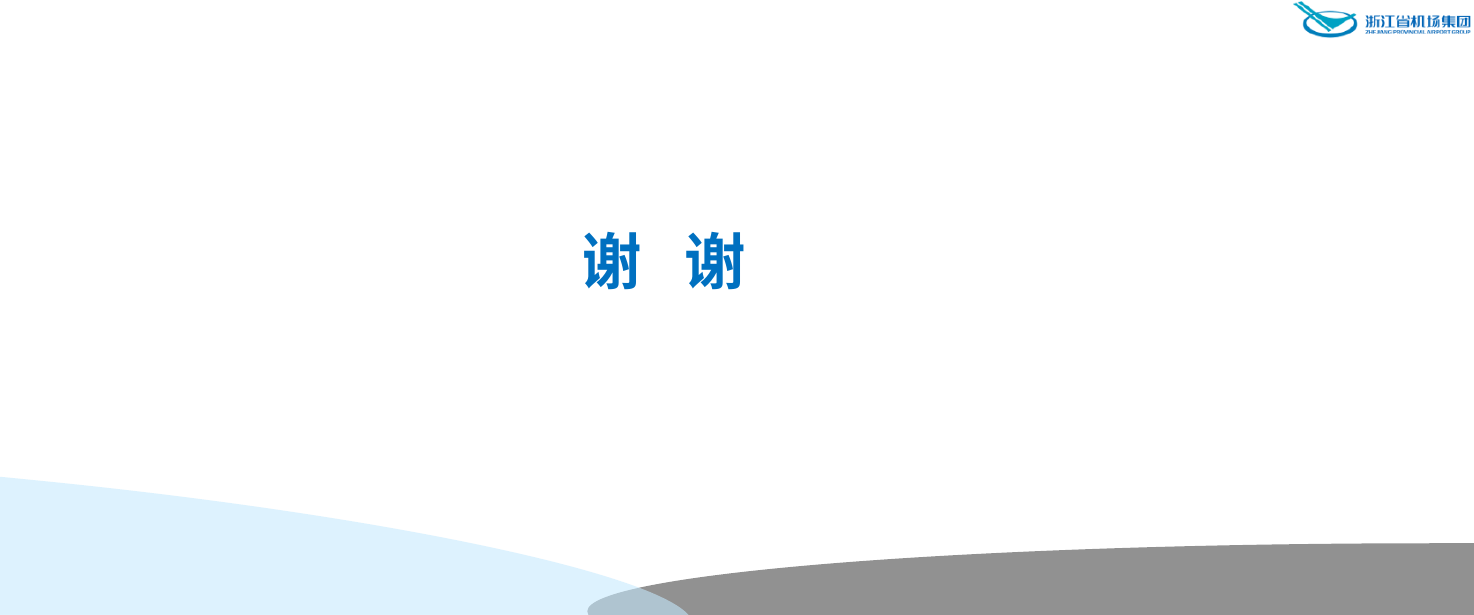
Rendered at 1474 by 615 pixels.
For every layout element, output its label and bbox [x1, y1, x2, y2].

text_box [640, 543, 1474, 615]
text_box [538, 202, 1006, 298]
text_box [0, 476, 689, 615]
picture [1292, 0, 1474, 41]
